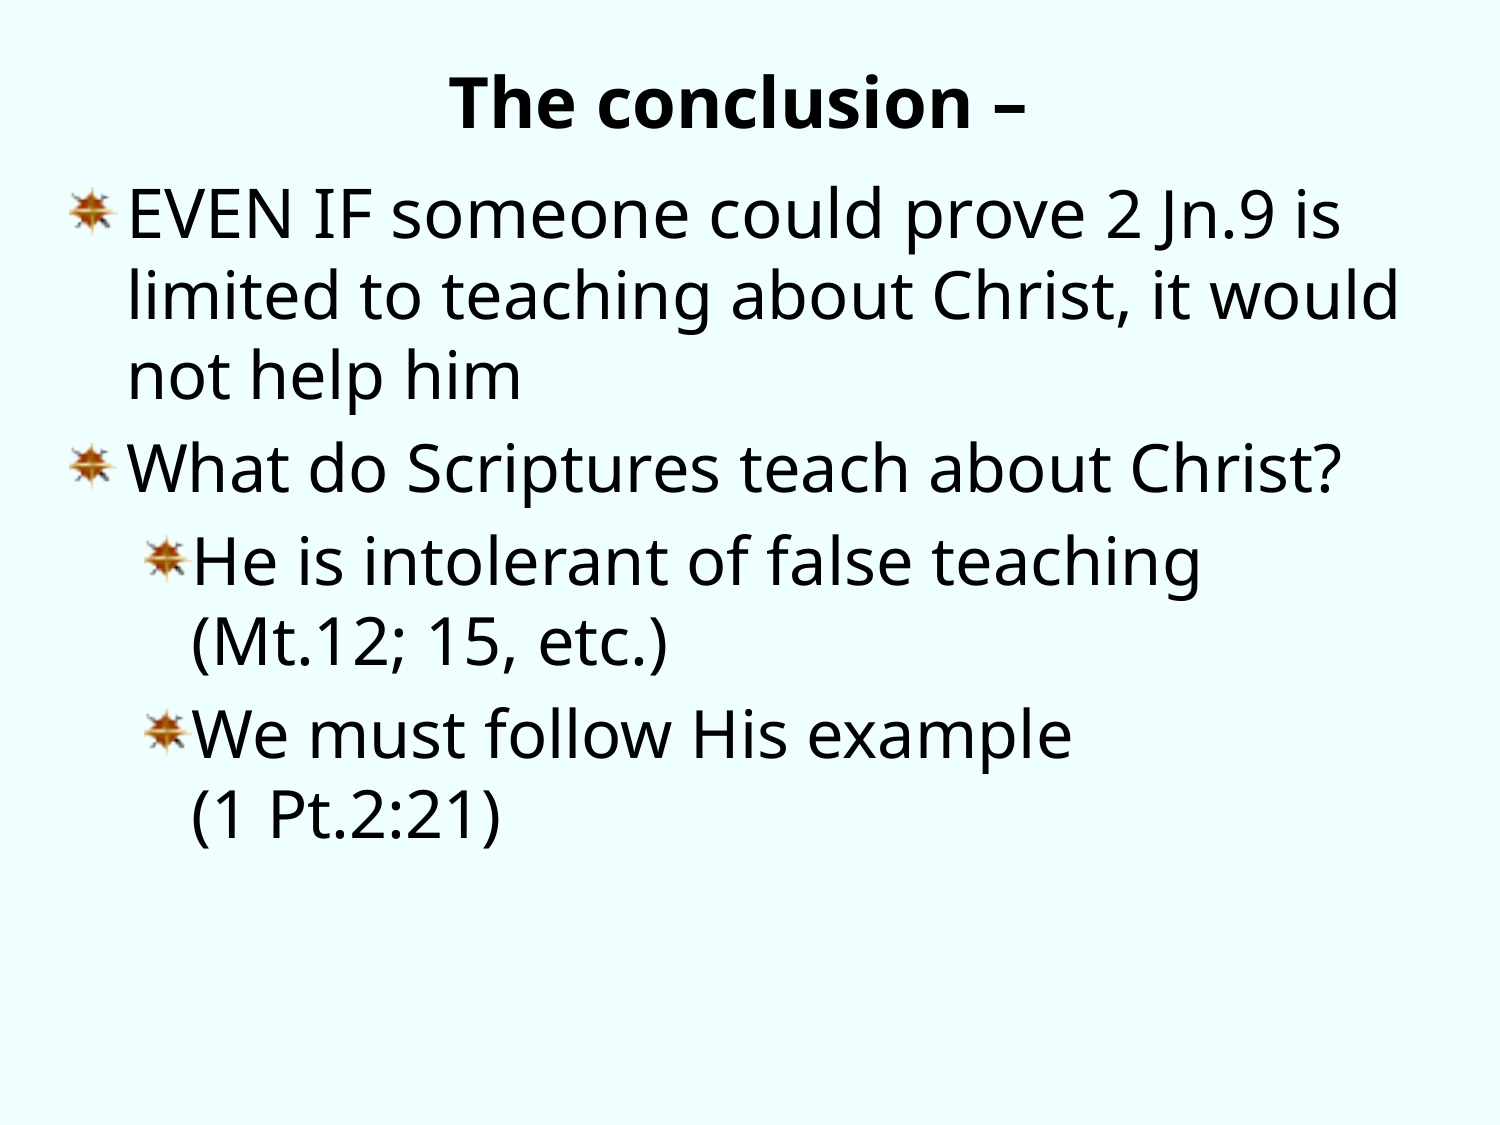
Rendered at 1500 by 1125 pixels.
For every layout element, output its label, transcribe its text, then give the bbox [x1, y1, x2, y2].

list EVEN IF someone could prove 2 Jn.9 is limited to teaching about Christ, it would not help him What do Scriptures teach about Christ? He is intolerant of false teaching (Mt.12; 15, etc.) We must follow His example (1 Pt.2:21) [54, 162, 1443, 1075]
title The conclusion – [72, 50, 1423, 150]
picture [144, 535, 192, 583]
picture [69, 442, 117, 489]
picture [144, 708, 192, 756]
picture [69, 187, 118, 236]
